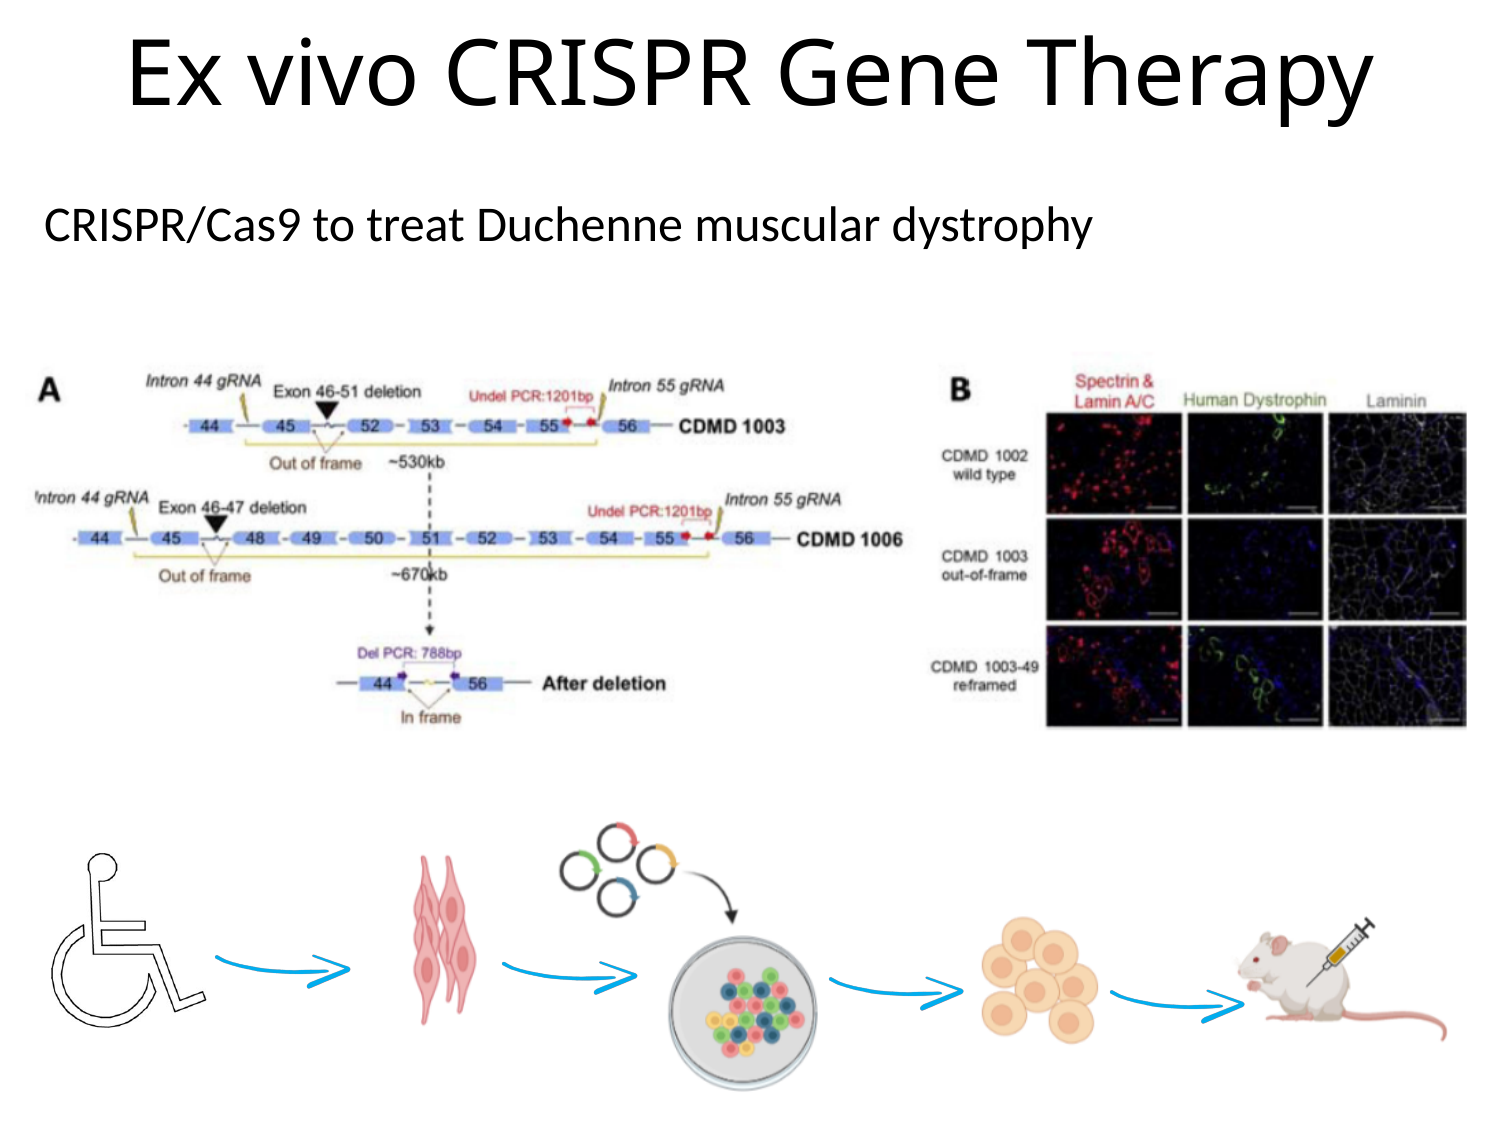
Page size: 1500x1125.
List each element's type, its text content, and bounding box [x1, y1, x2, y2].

text_box CRISPR/Cas9 to treat Duchenne muscular dystrophy [29, 184, 1244, 260]
picture [6, 338, 1494, 746]
title Ex vivo CRISPR Gene Therapy [51, 0, 1449, 185]
picture [51, 852, 363, 1028]
picture [385, 821, 1449, 1104]
